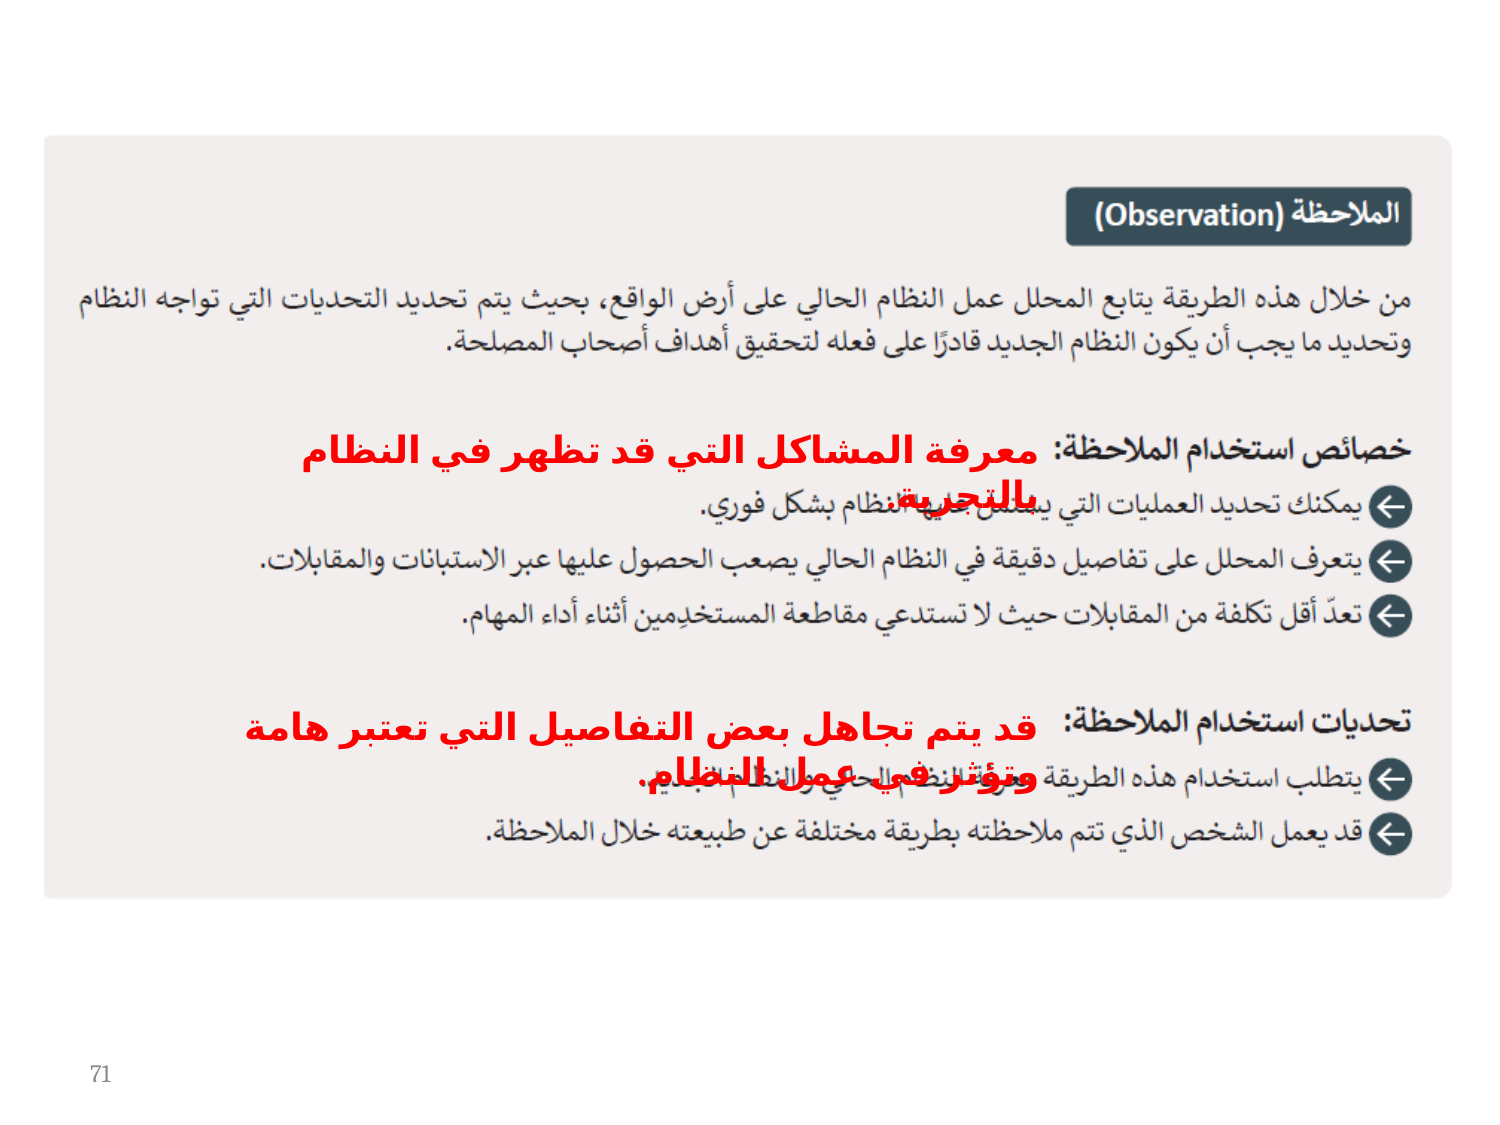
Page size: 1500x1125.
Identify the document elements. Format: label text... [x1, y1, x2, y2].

slide_number 71 [75, 1042, 425, 1103]
picture [44, 119, 1460, 909]
